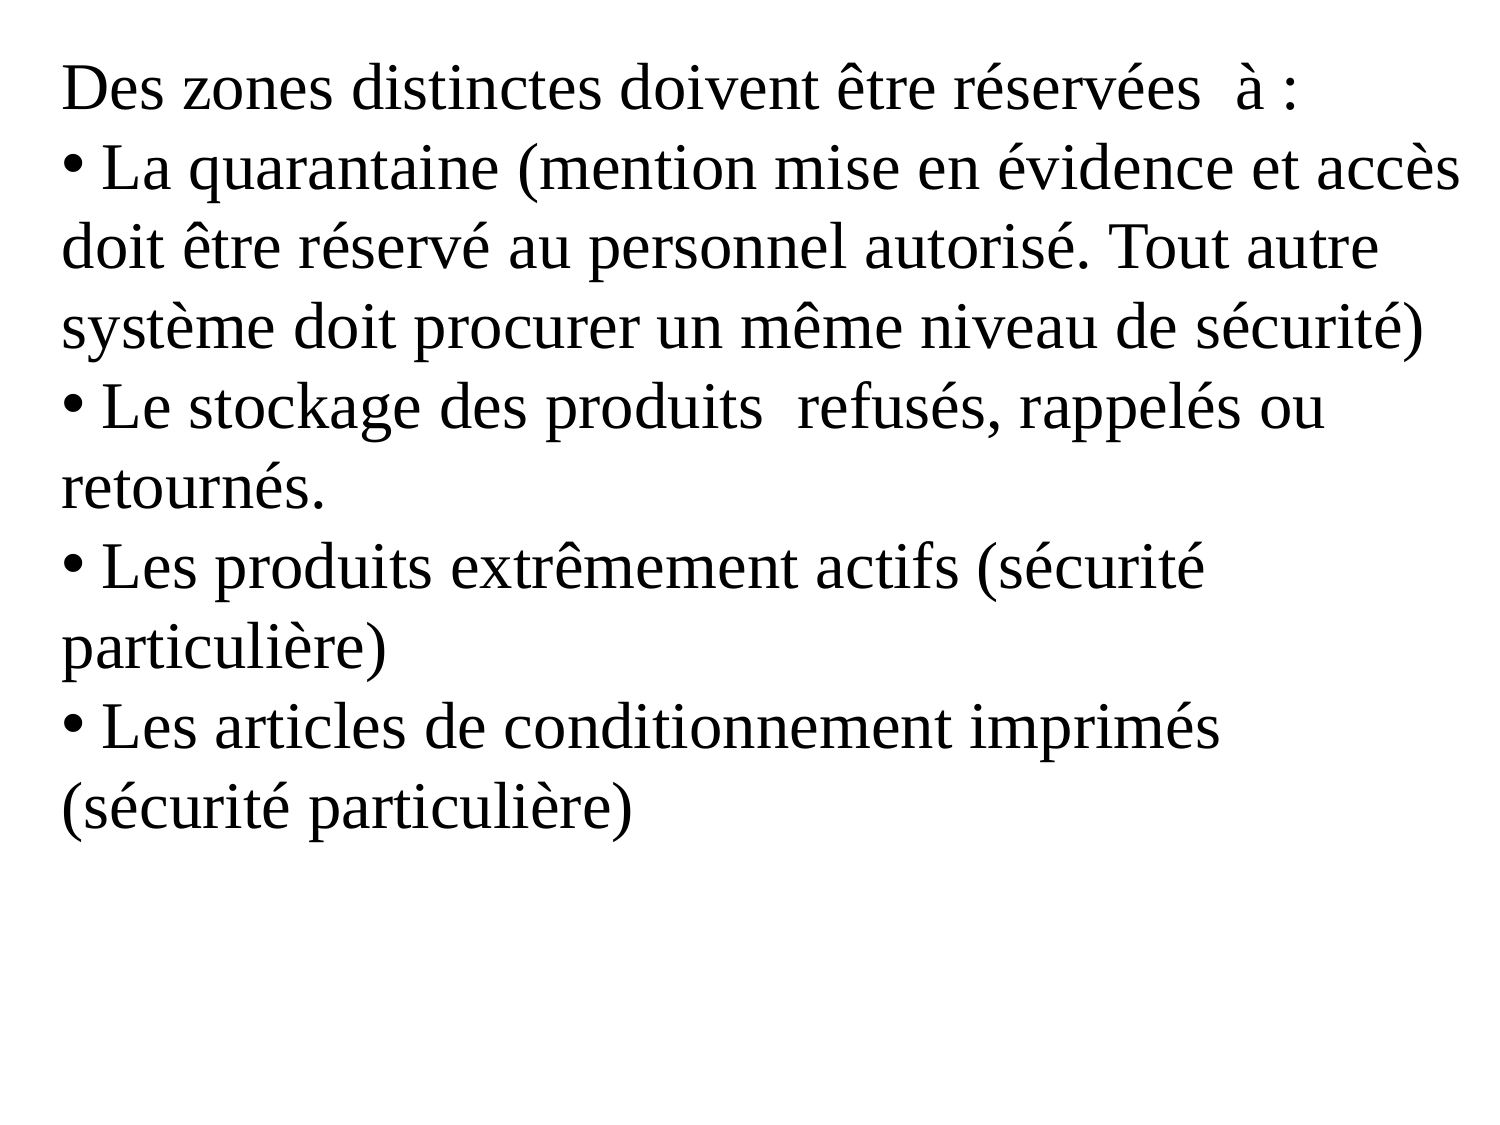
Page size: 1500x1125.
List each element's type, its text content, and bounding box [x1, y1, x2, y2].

text_box Des zones distinctes doivent être réservées à : La quarantaine (mention mise en évidence et accès doit être réservé au personnel autorisé. Tout autre système doit procurer un même niveau de sécurité) Le stockage des produits refusés, rappelés ou retournés. Les produits extrêmement actifs (sécurité particulière) Les articles de conditionnement imprimés (sécurité particulière) [46, 35, 1500, 850]
